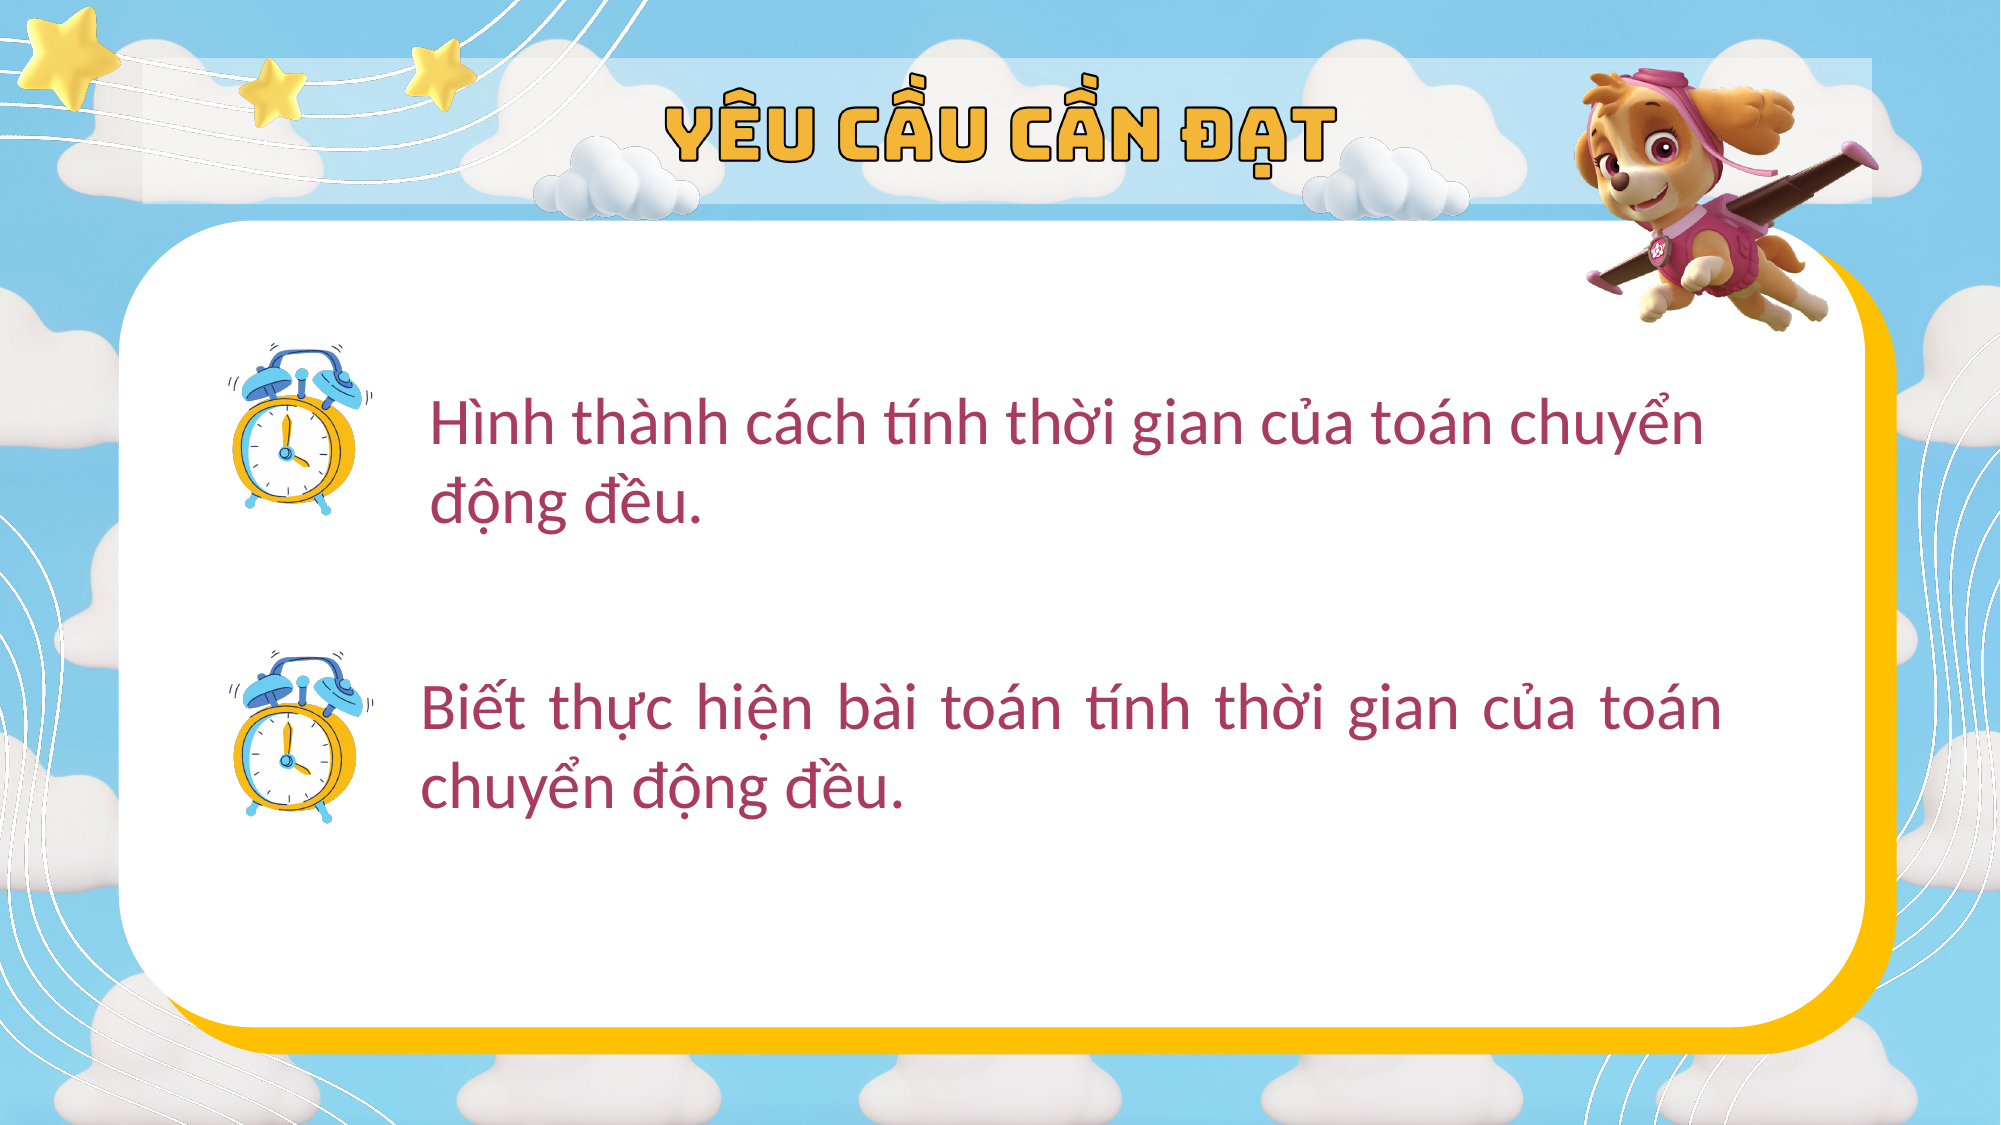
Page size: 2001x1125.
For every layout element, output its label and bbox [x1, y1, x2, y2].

text_box [118, 220, 1893, 1050]
picture [0, 0, 2000, 1125]
